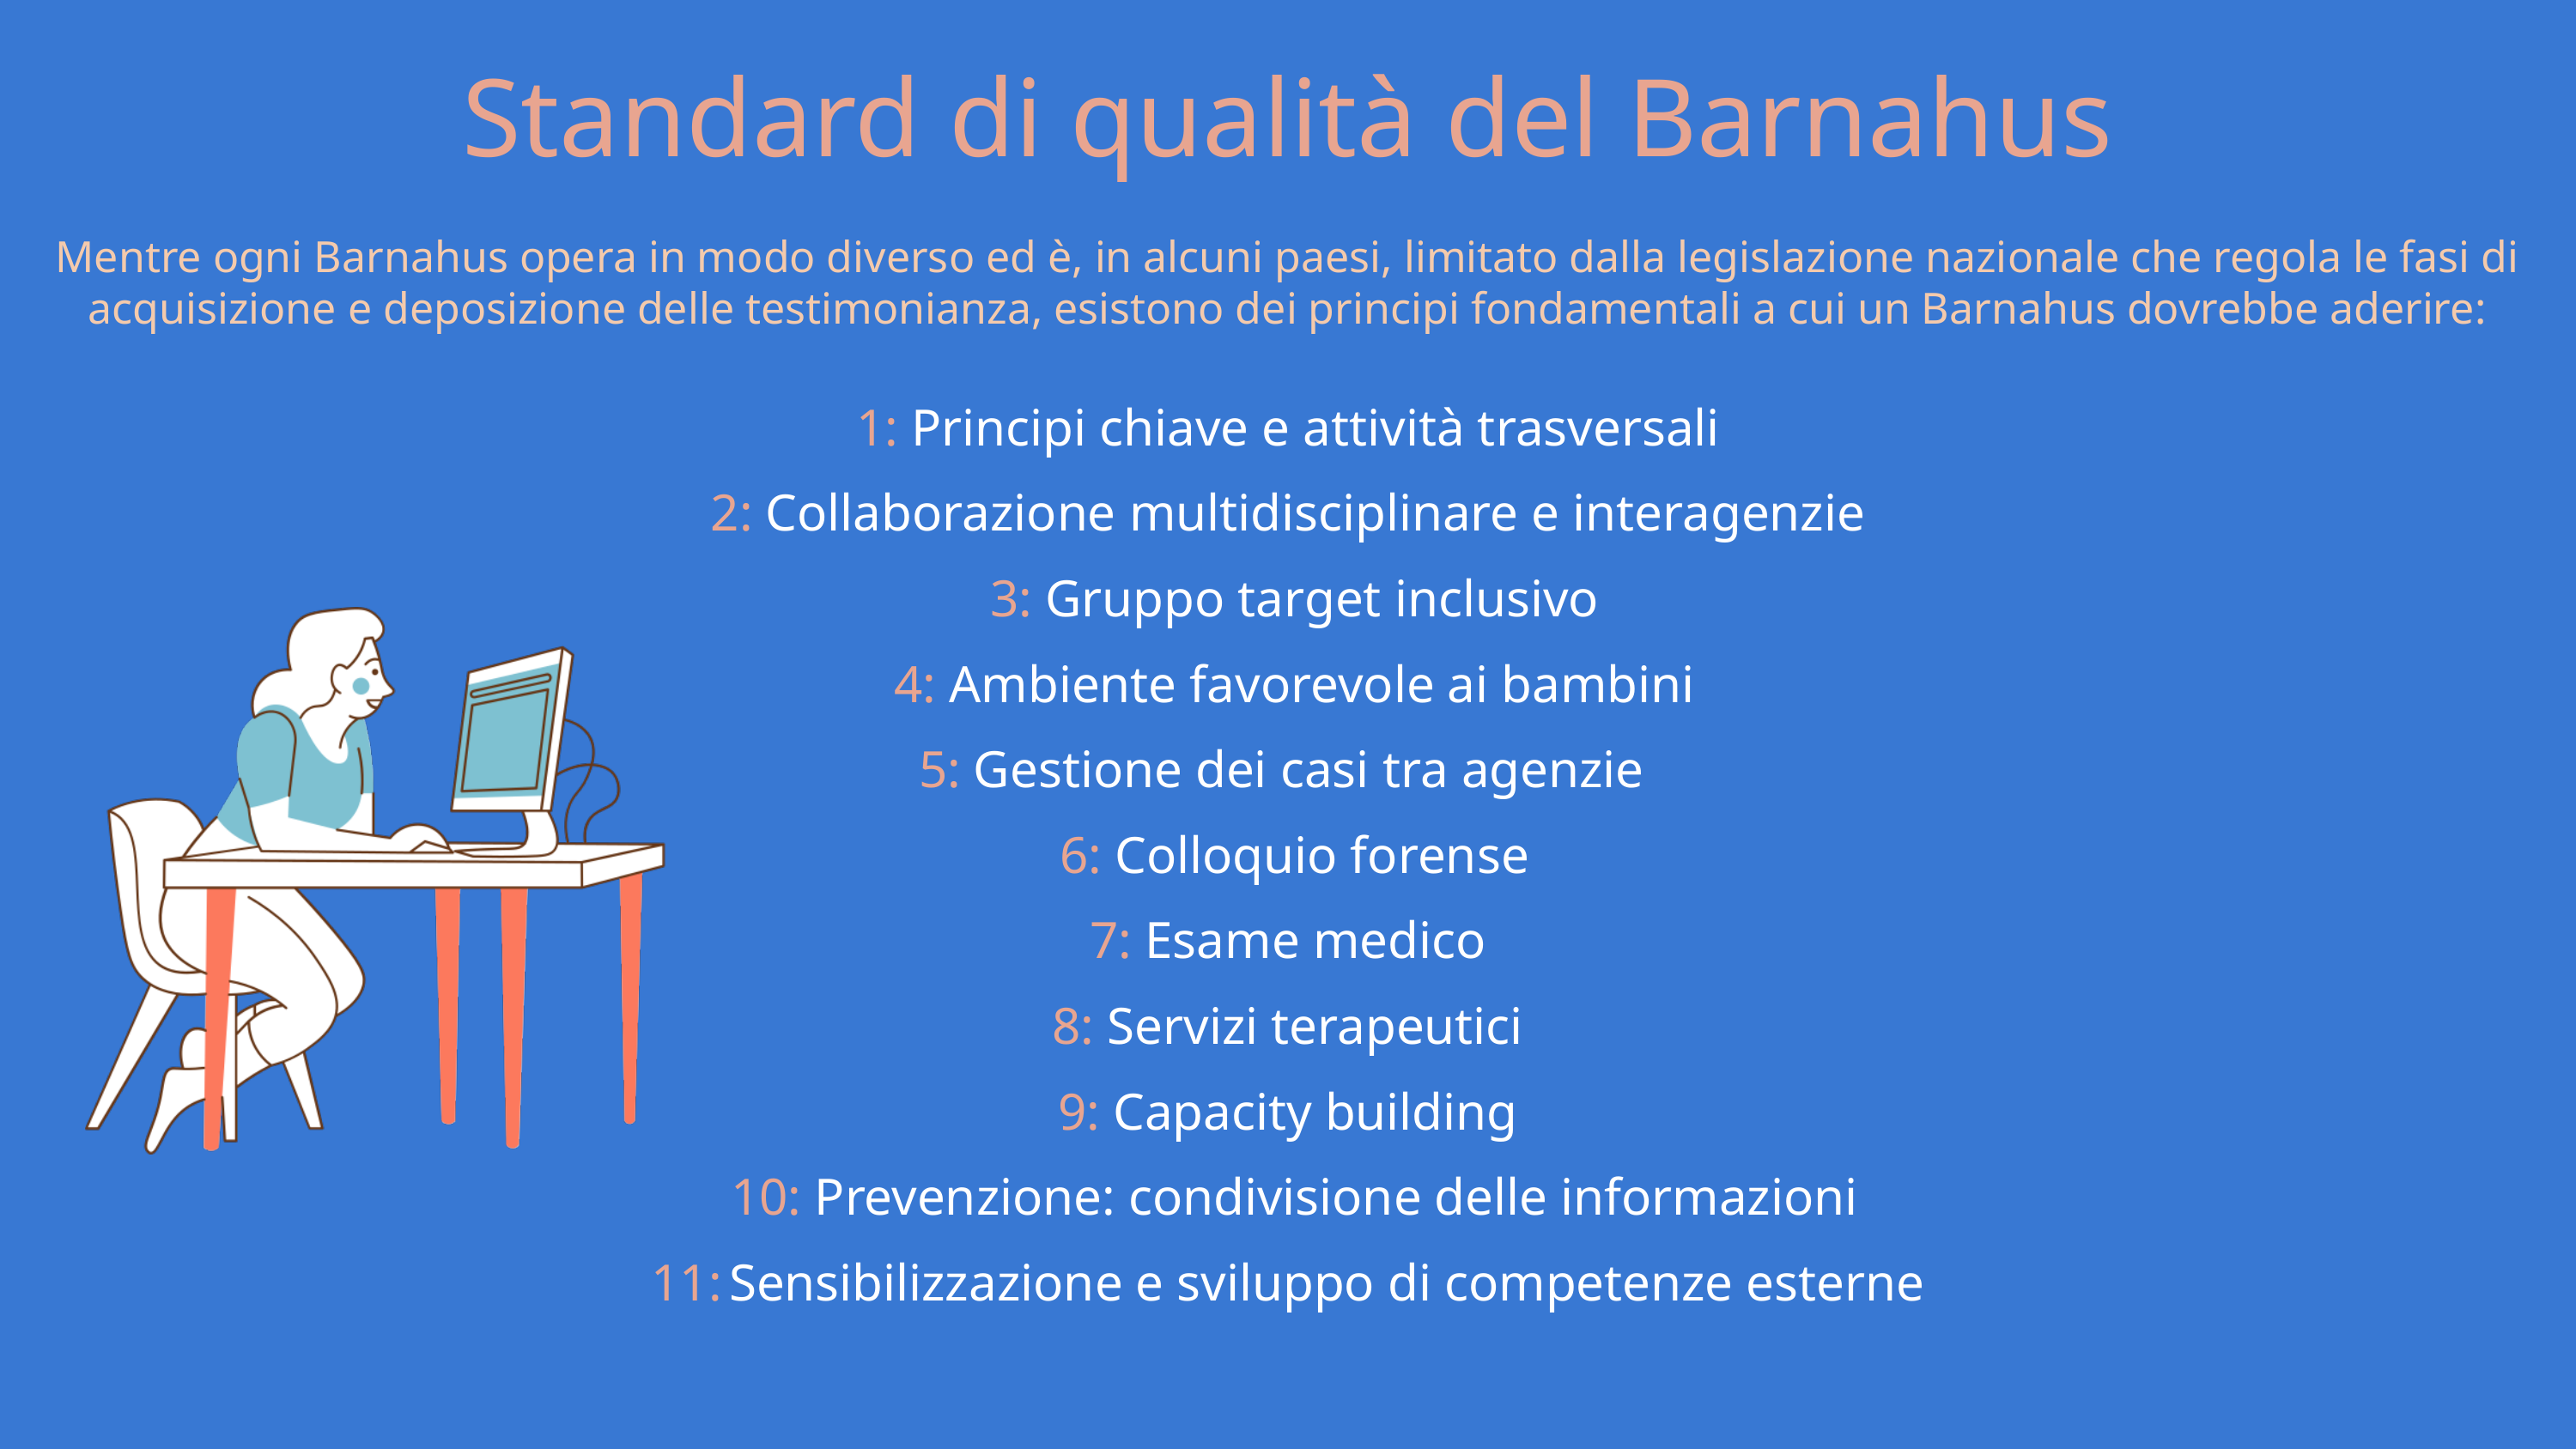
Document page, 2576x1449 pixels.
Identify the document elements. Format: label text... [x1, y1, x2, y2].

text_box Mentre ogni Barnahus opera in modo diverso ed è, in alcuni paesi, limitato dalla legislazione nazionale che regola le fasi di acquisizione e deposizione delle testimonianza, esistono dei principi fondamentali a cui un Barnahus dovrebbe aderire: [43, 229, 2533, 333]
picture [85, 605, 666, 1155]
text_box Standard di qualità del Barnahus [201, 47, 2375, 179]
text_box 1: Principi chiave e attività trasversali 2: Collaborazione multidisciplinare e interagenzie 3: Gruppo target inclusivo 4: Ambiente favorevole ai bambini 5: Gestione dei casi tra agenzie 6: Colloquio forense 7: Esame medico 8: Servizi terapeutici 9: Capacity building 10: Prevenzione: condivisione delle informazioni 11: Sensibilizzazione e sviluppo di competenze esterne [417, 370, 2159, 1397]
